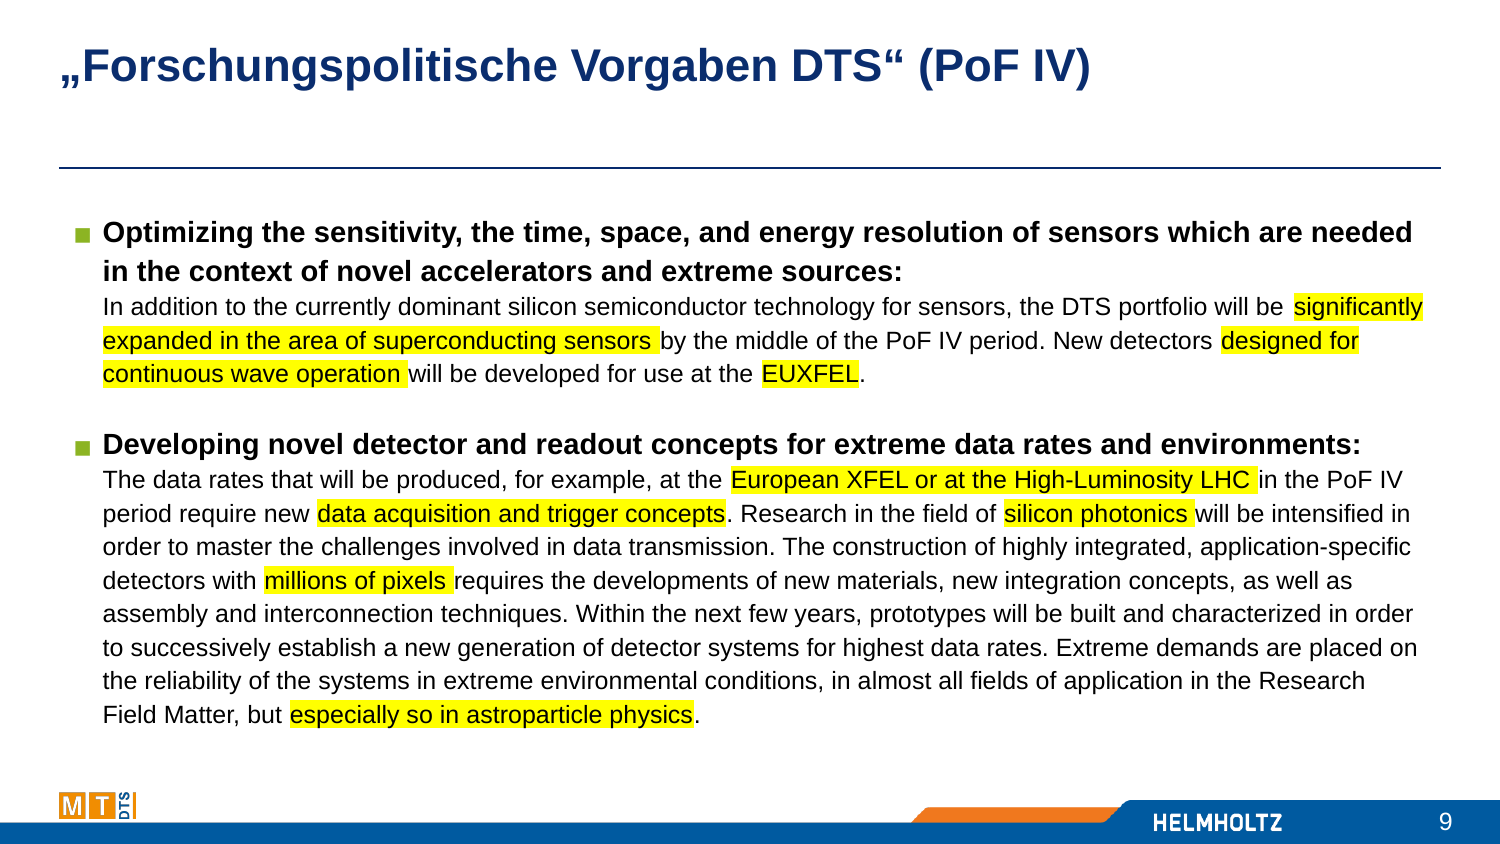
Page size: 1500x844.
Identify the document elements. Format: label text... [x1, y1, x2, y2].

title „Forschungspolitische Vorgaben DTS“ (PoF IV) [59, 36, 1441, 97]
text_box Optimizing the sensitivity, the time, space, and energy resolution of sensors which are needed in the context of novel accelerators and extreme sources: In addition to the currently dominant silicon semiconductor technology for sensors, the DTS portfolio will be significantly expanded in the area of superconducting sensors by the middle of the PoF IV period. New detectors designed for continuous wave operation will be developed for use at the EUXFEL. Developing novel detector and readout concepts for extreme data rates and environments: The data rates that will be produced, for example, at the European XFEL or at the High‐Luminosity LHC in the PoF IV period require new data acquisition and trigger concepts. Research in the field of silicon photonics will be intensified in order to master the challenges involved in data transmission. The construction of highly integrated, application‐specific detectors with millions of pixels requires the developments of new materials, new integration concepts, as well as assembly and interconnection techniques. Within the next few years, prototypes will be built and characterized in order to successively establish a new generation of detector systems for highest data rates. Extreme demands are placed on the reliability of the systems in extreme environmental conditions, in almost all fields of application in the Research Field Matter, but especially so in astroparticle physics. [57, 201, 1440, 735]
picture [0, 792, 1500, 844]
